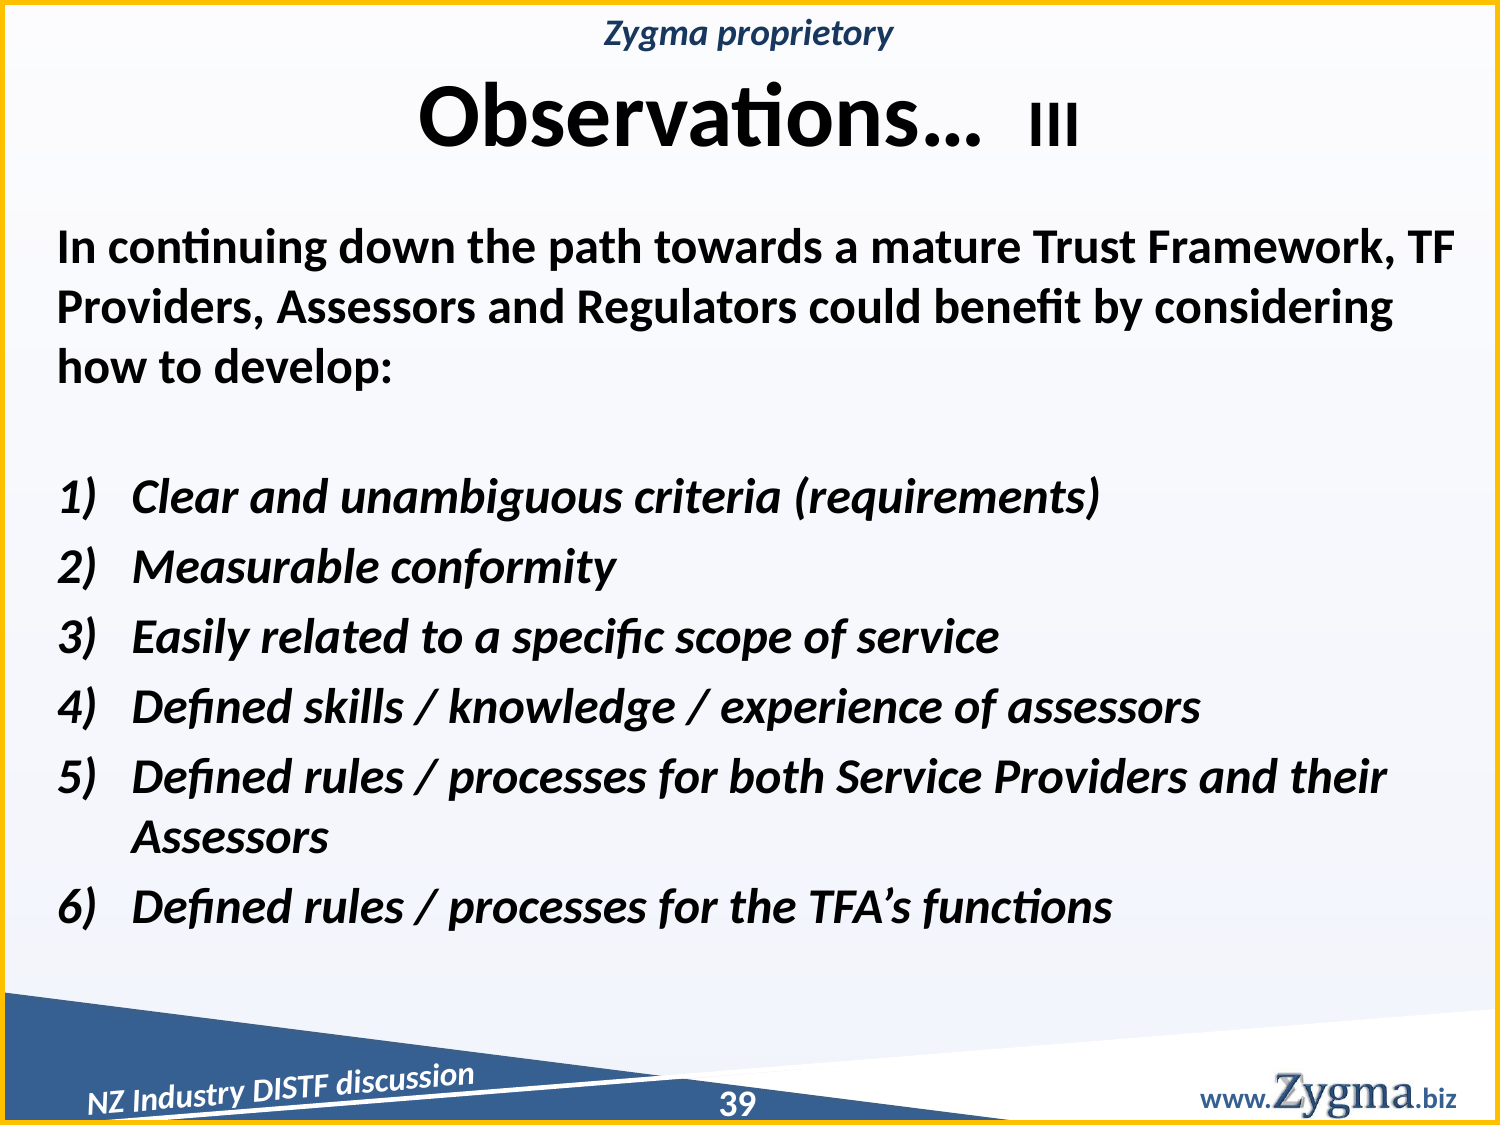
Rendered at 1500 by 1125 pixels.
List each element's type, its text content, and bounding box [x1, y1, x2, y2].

text_box Observations… III [74, 15, 1425, 204]
picture [1271, 1068, 1415, 1120]
slide_number 39 [692, 1072, 783, 1125]
list In continuing down the path towards a mature Trust Framework, TF Providers, Assessors and Regulators could benefit by considering how to develop: Clear and unambiguous criteria (requirements) Measurable conformity Easily related to a specific scope of service Defined skills / knowledge / experience of assessors Defined rules / processes for both Service Providers and their Assessors Defined rules / processes for the TFA’s functions [41, 206, 1500, 1049]
